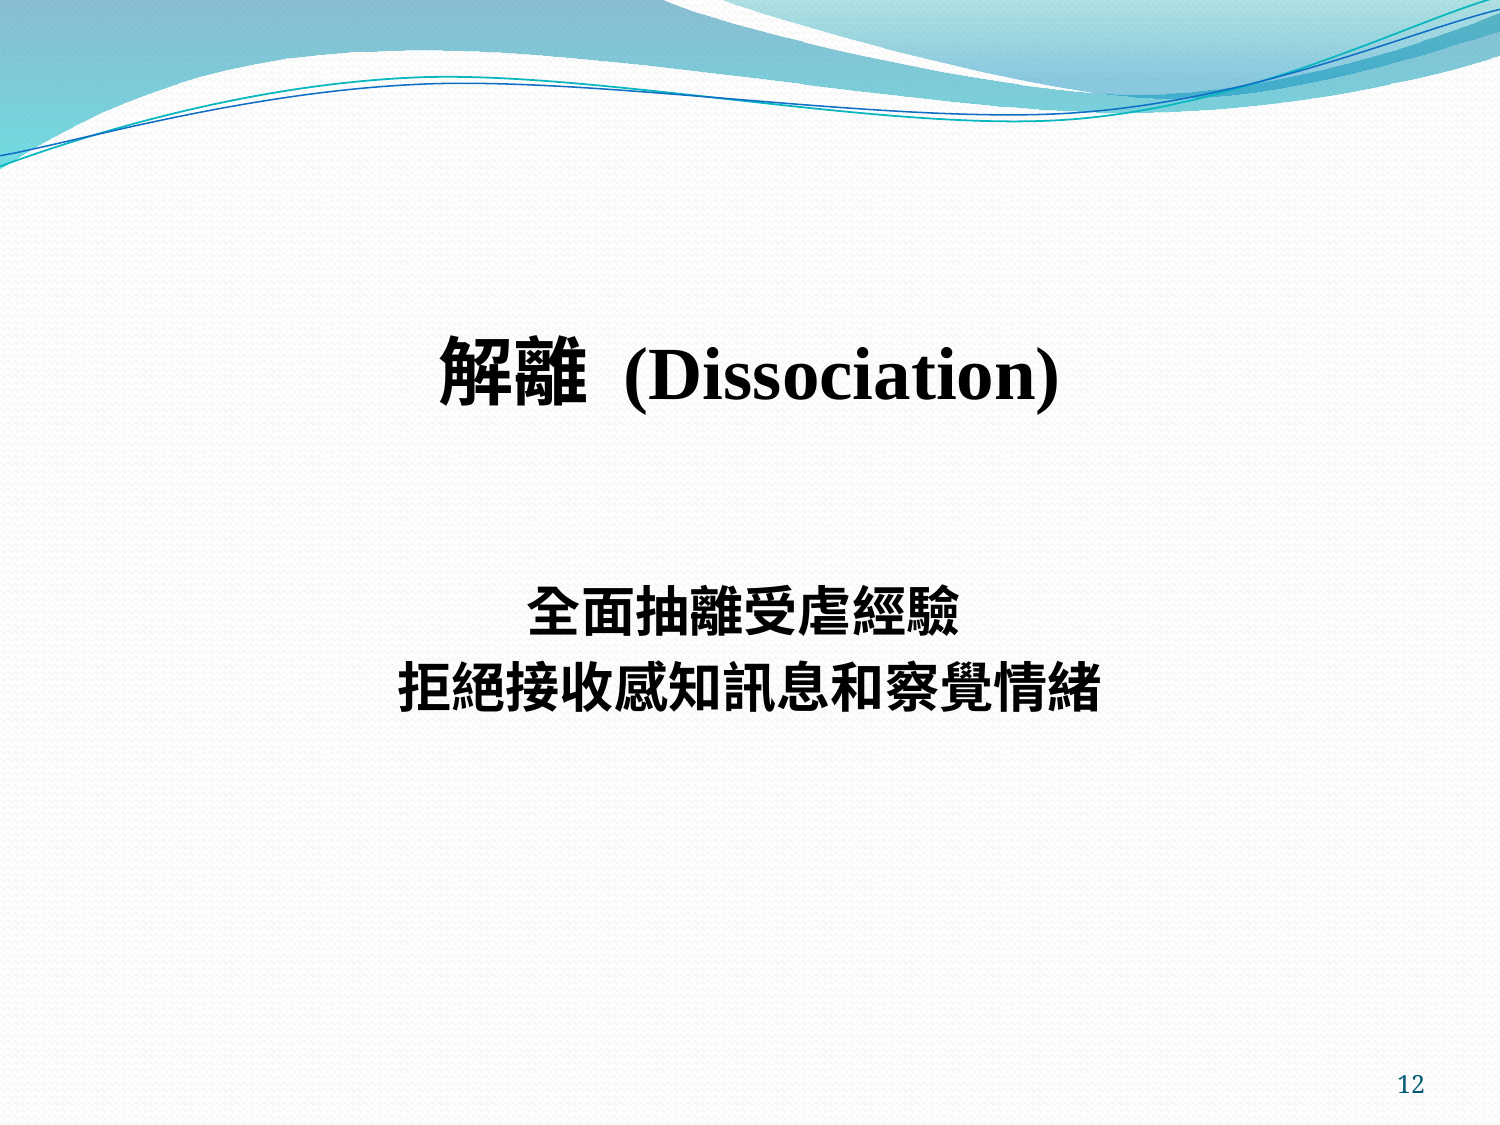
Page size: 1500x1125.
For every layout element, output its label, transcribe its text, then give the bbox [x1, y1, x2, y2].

slide_number 12 [1299, 1042, 1425, 1103]
list 解離 (Dissociation) 全面抽離受虐經驗 拒絕接收感知訊息和察覺情緒 [75, 317, 1425, 1038]
